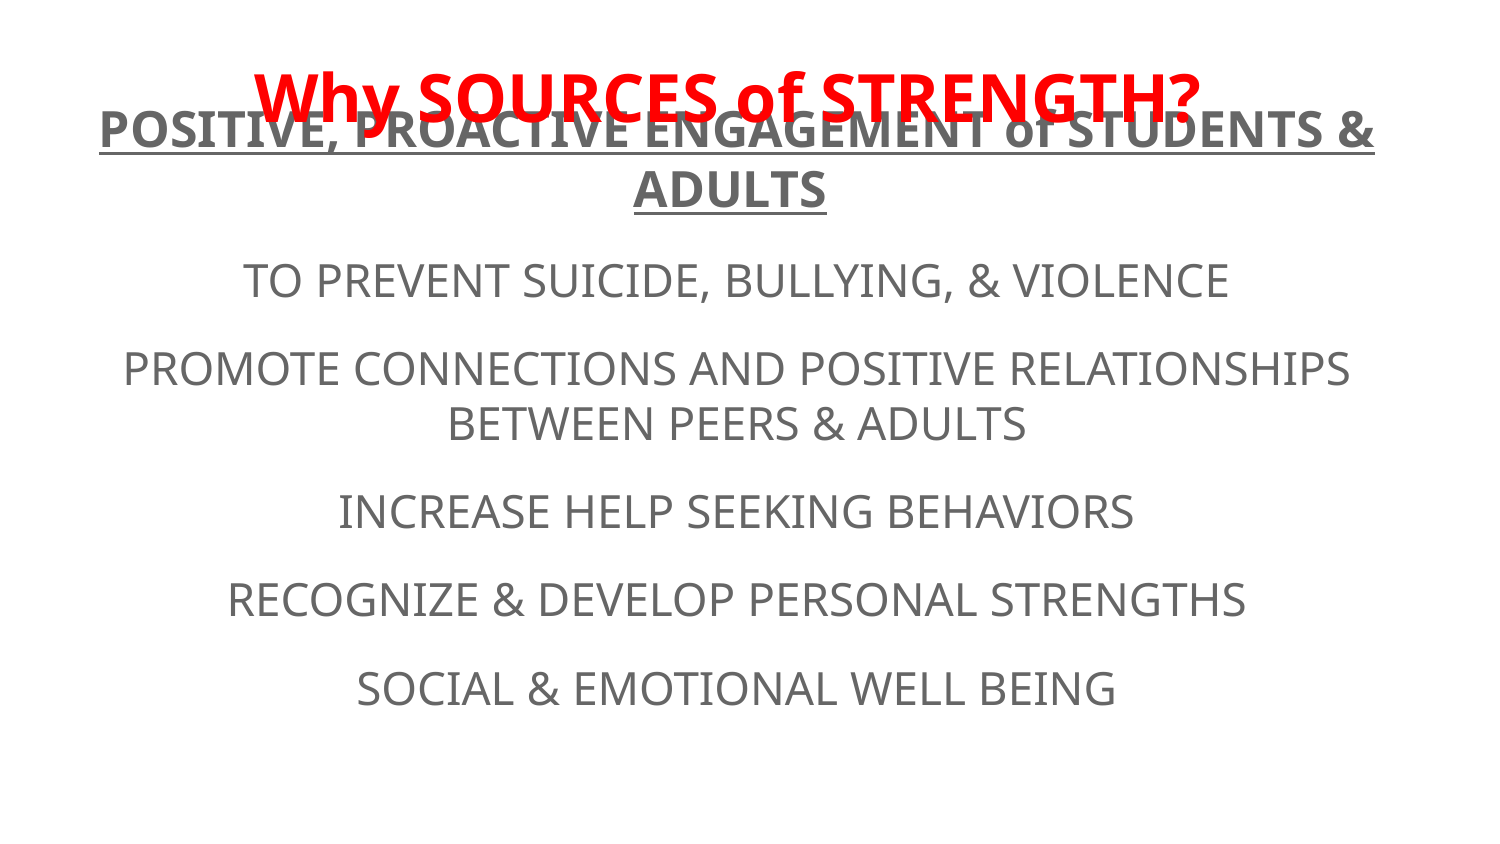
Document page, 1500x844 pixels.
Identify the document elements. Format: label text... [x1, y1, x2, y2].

text_box Why SOURCES of STRENGTH? [0, 0, 1456, 191]
list POSITIVE, PROACTIVE ENGAGEMENT of STUDENTS & ADULTS TO PREVENT SUICIDE, BULLYING, & VIOLENCE PROMOTE CONNECTIONS AND POSITIVE RELATIONSHIPS BETWEEN PEERS & ADULTS INCREASE HELP SEEKING BEHAVIORS RECOGNIZE & DEVELOP PERSONAL STRENGTHS SOCIAL & EMOTIONAL WELL BEING [62, 191, 1412, 767]
